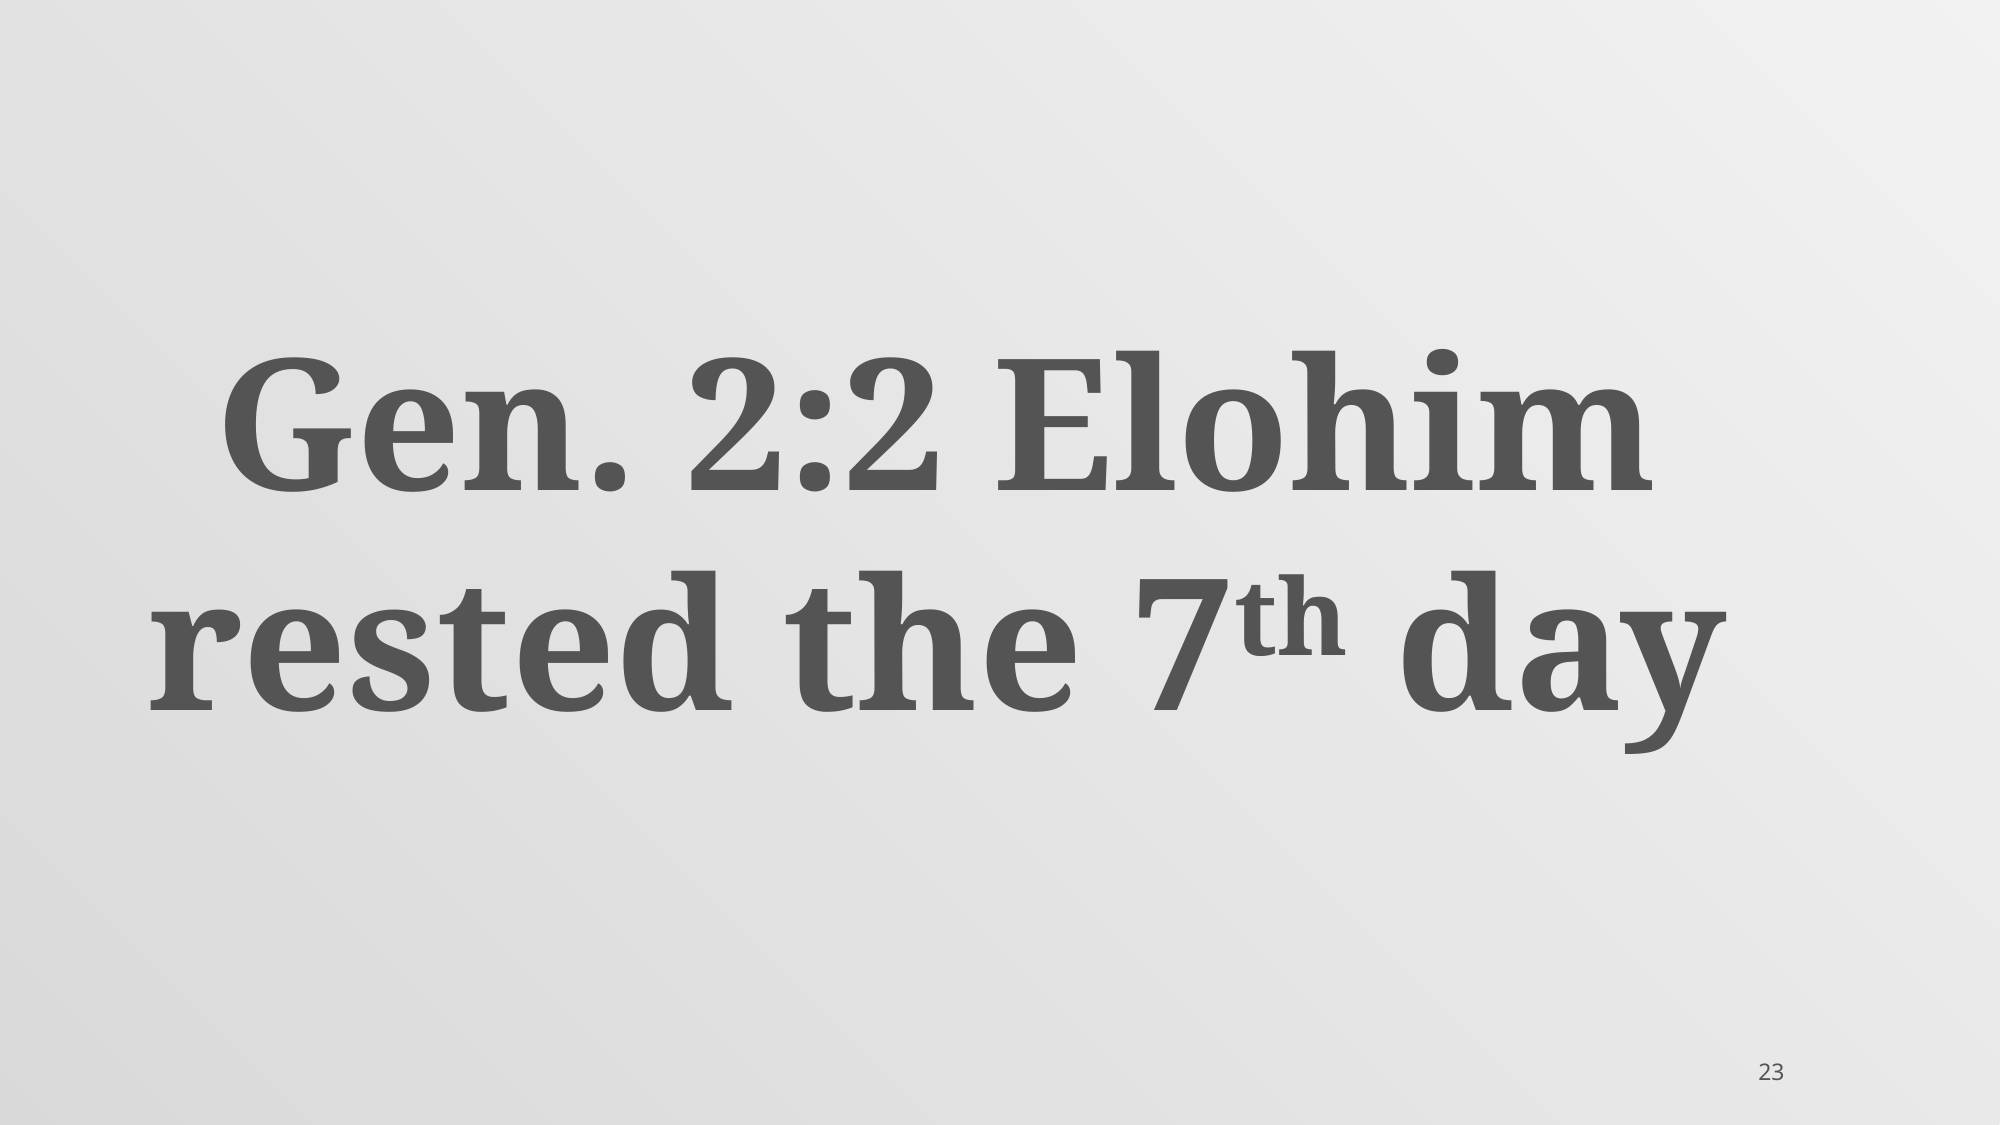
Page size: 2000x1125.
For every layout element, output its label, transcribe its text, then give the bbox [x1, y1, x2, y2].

slide_number 23 [1612, 1057, 1800, 1088]
text_box Gen. 2:2 Elohim rested the 7th day [0, 299, 1937, 755]
